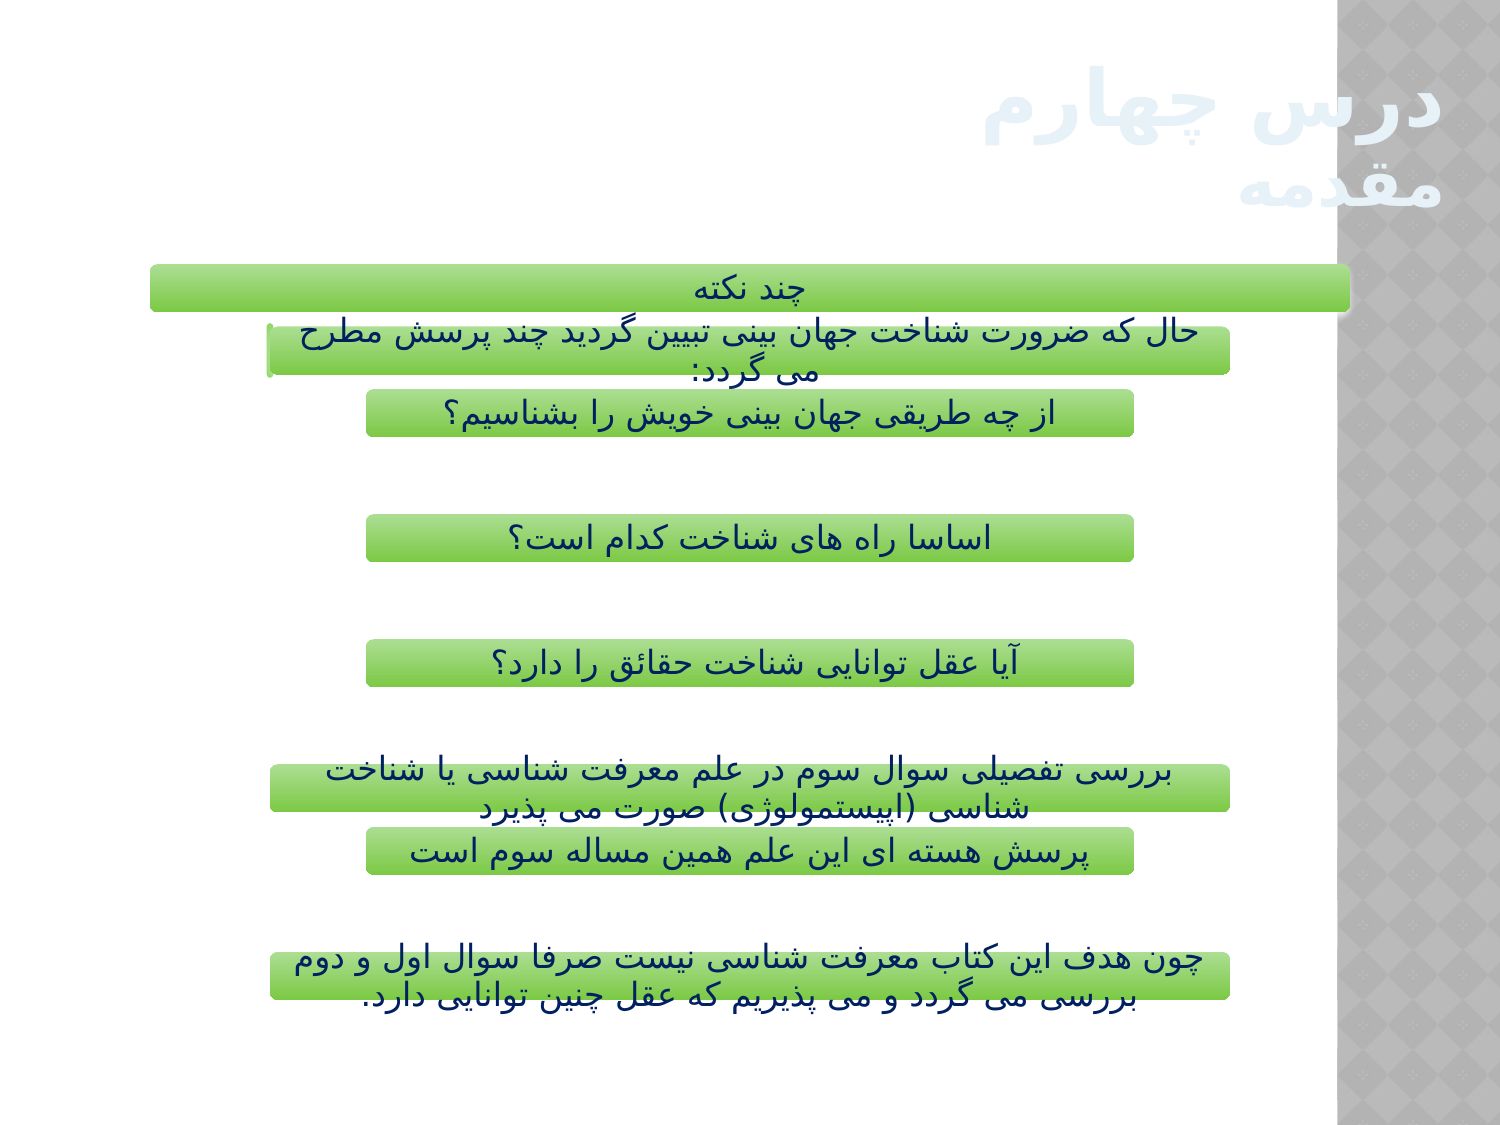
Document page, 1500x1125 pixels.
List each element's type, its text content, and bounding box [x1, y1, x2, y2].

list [0, 263, 1500, 1125]
text_box درس چهارم مقدمه [265, 35, 1453, 223]
